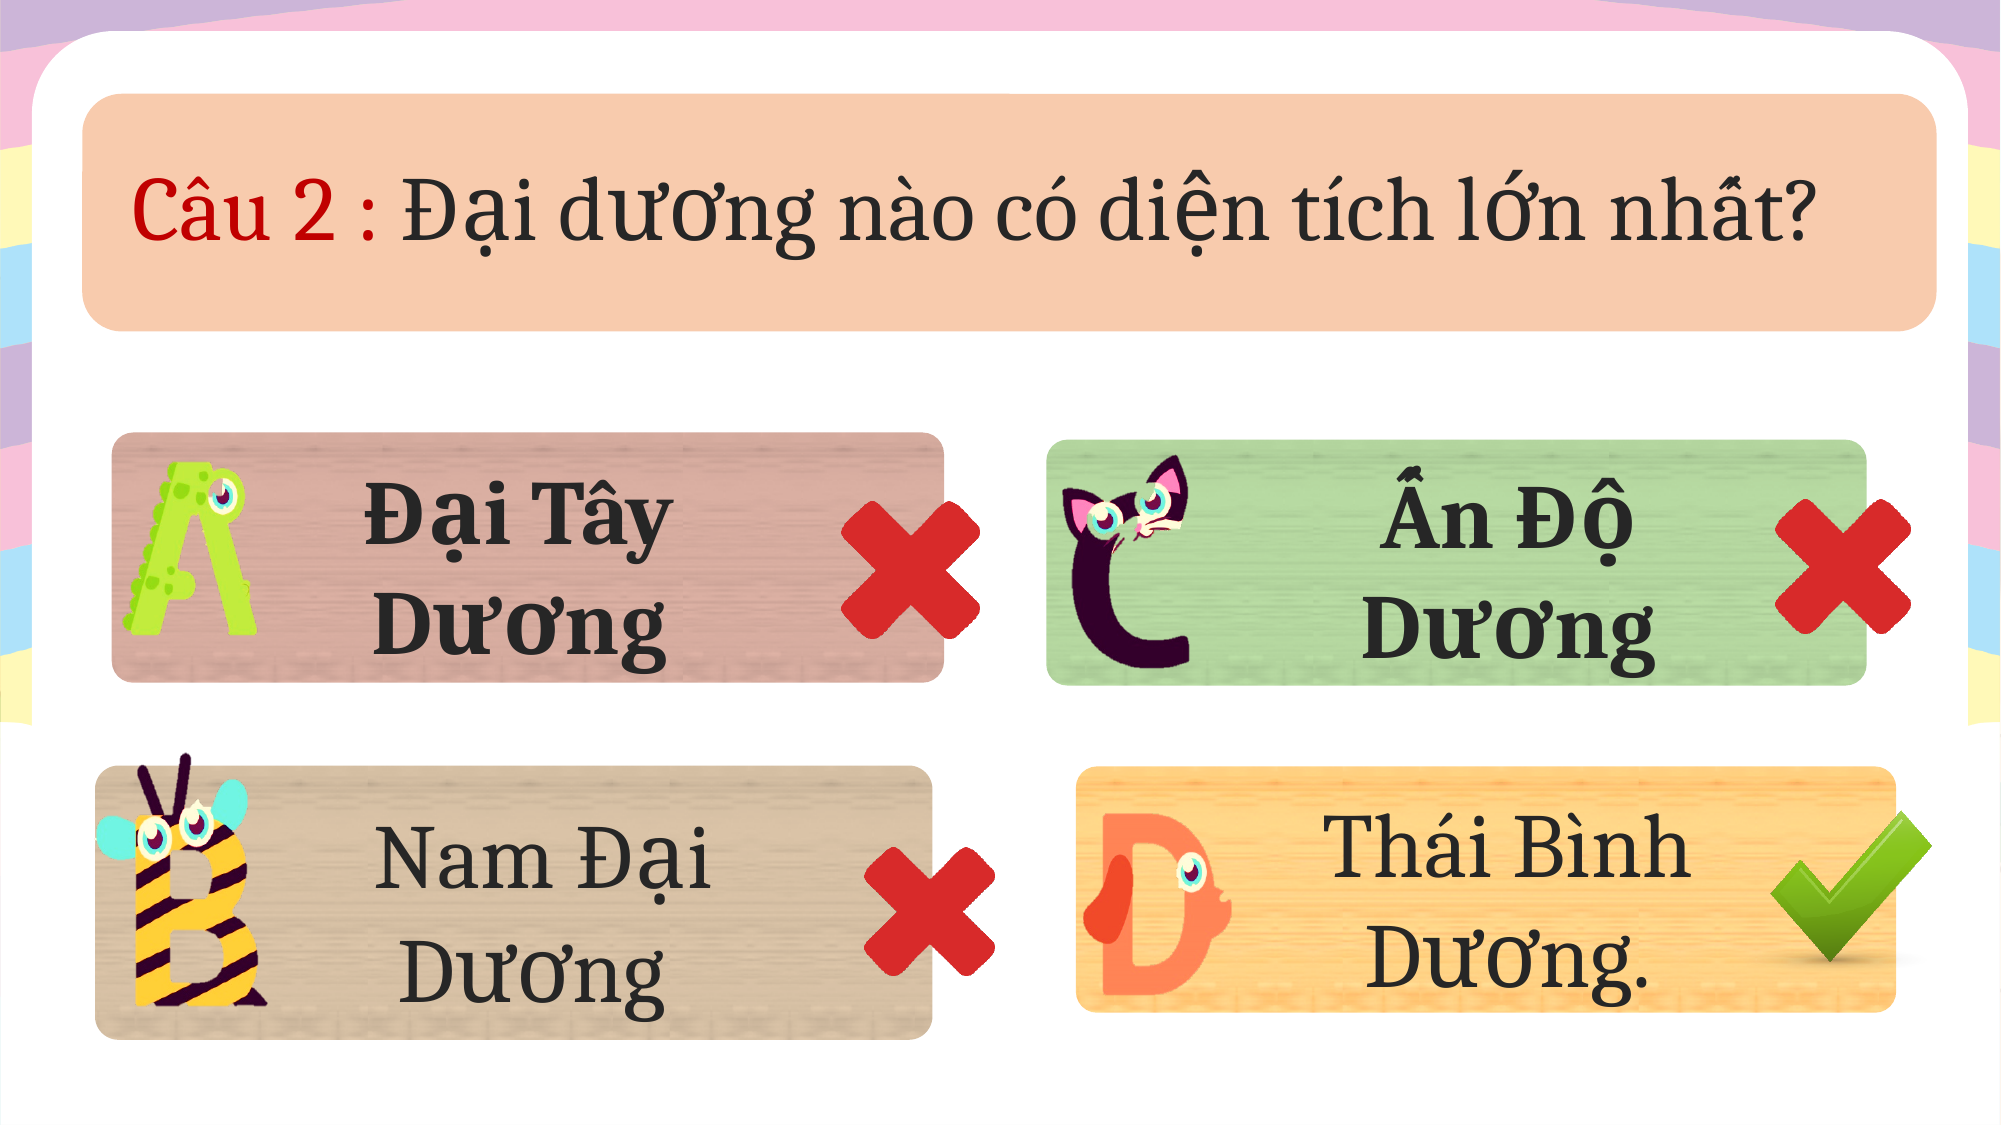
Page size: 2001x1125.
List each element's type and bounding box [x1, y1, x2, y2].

text_box [1075, 749, 1897, 1056]
text_box [1041, 414, 1867, 729]
text_box [31, 31, 1968, 1098]
text_box [9, 329, 945, 683]
picture [0, 0, 2001, 1125]
text_box [82, 93, 1937, 332]
text_box [93, 701, 933, 1042]
